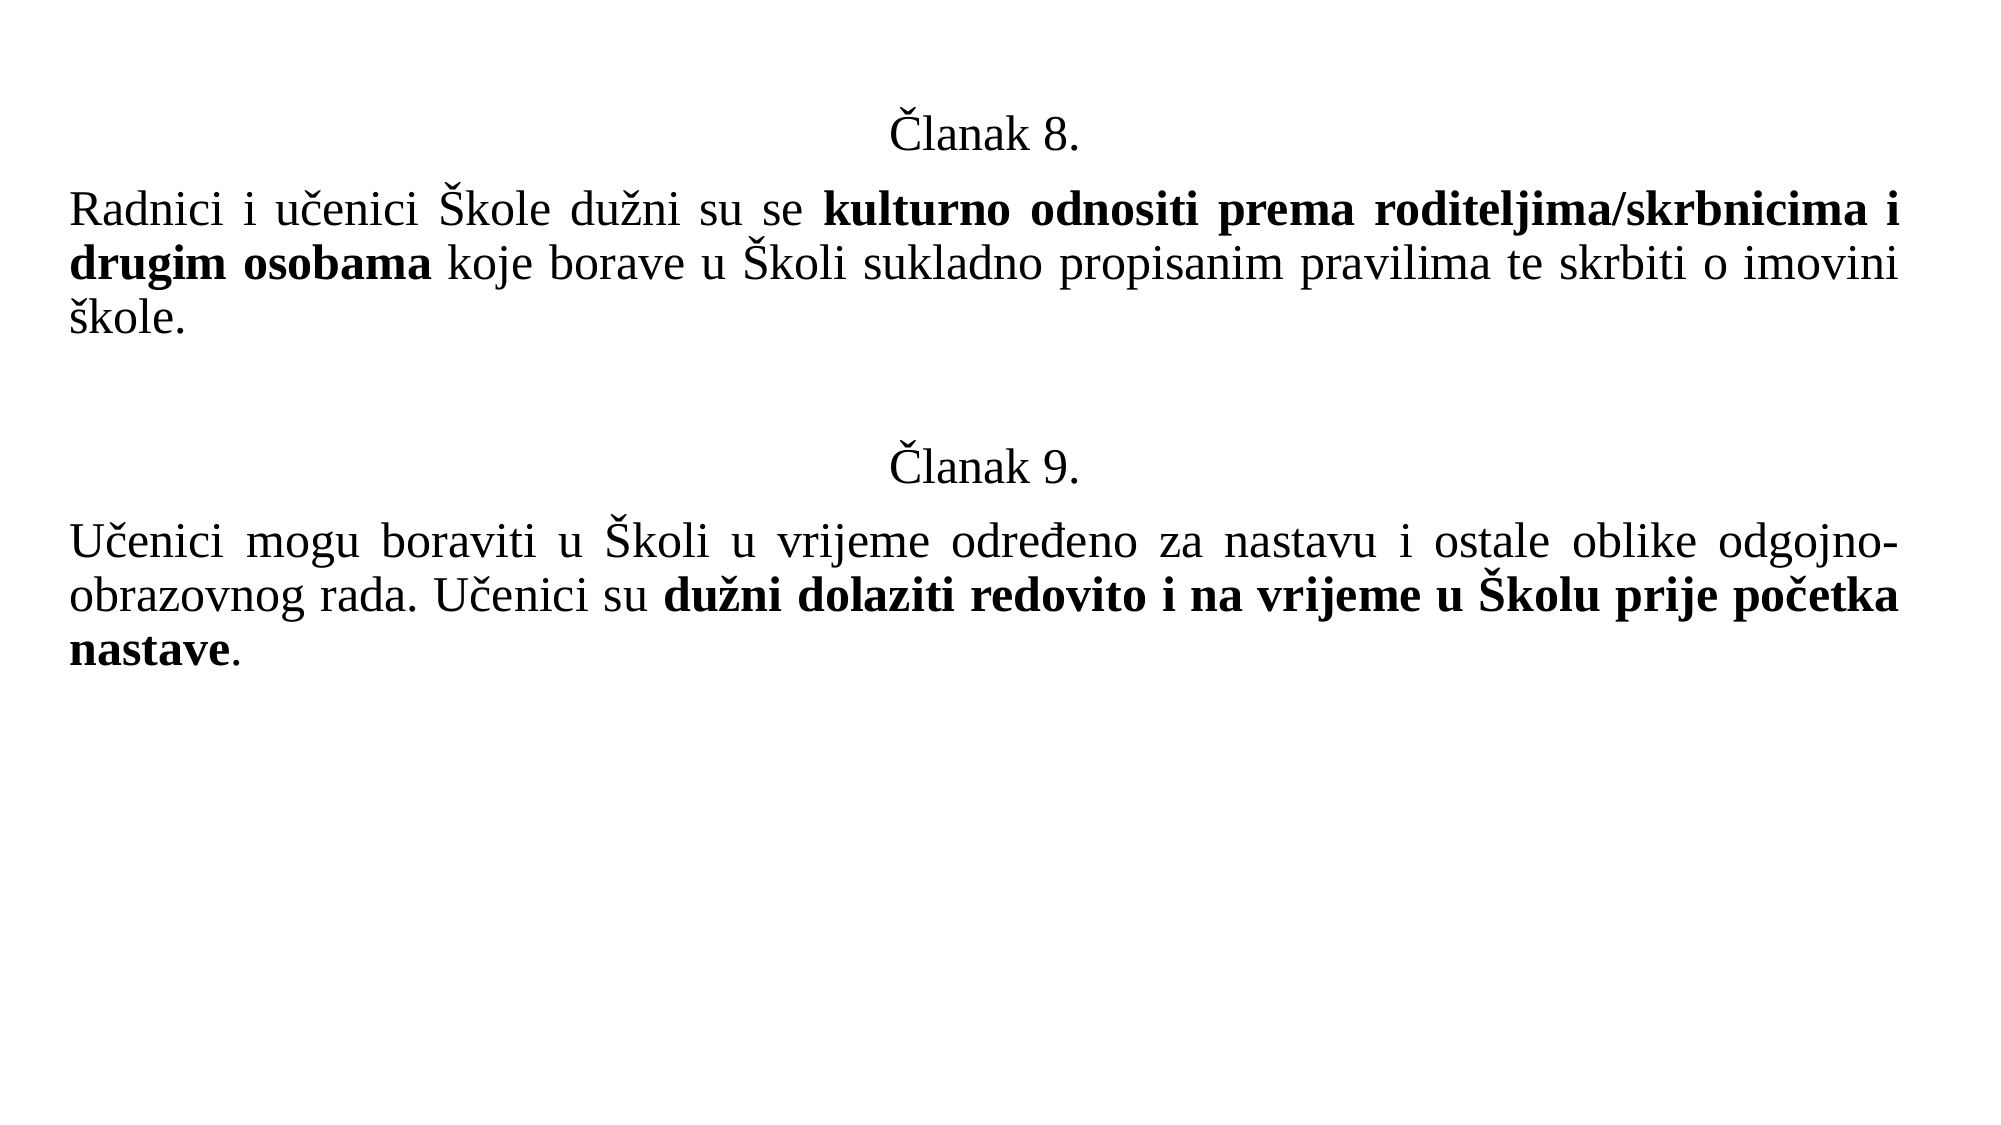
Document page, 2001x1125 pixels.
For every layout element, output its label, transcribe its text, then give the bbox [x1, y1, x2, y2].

list Članak 8. Radnici i učenici Škole dužni su se kulturno odnositi prema roditeljima/skrbnicima i drugim osobama koje borave u Školi sukladno propisanim pravilima te skrbiti o imovini škole. Članak 9. Učenici mogu boraviti u Školi u vrijeme određeno za nastavu i ostale oblike odgojno-obrazovnog rada. Učenici su dužni dolaziti redovito i na vrijeme u Školu prije početka nastave. [54, 99, 1946, 814]
